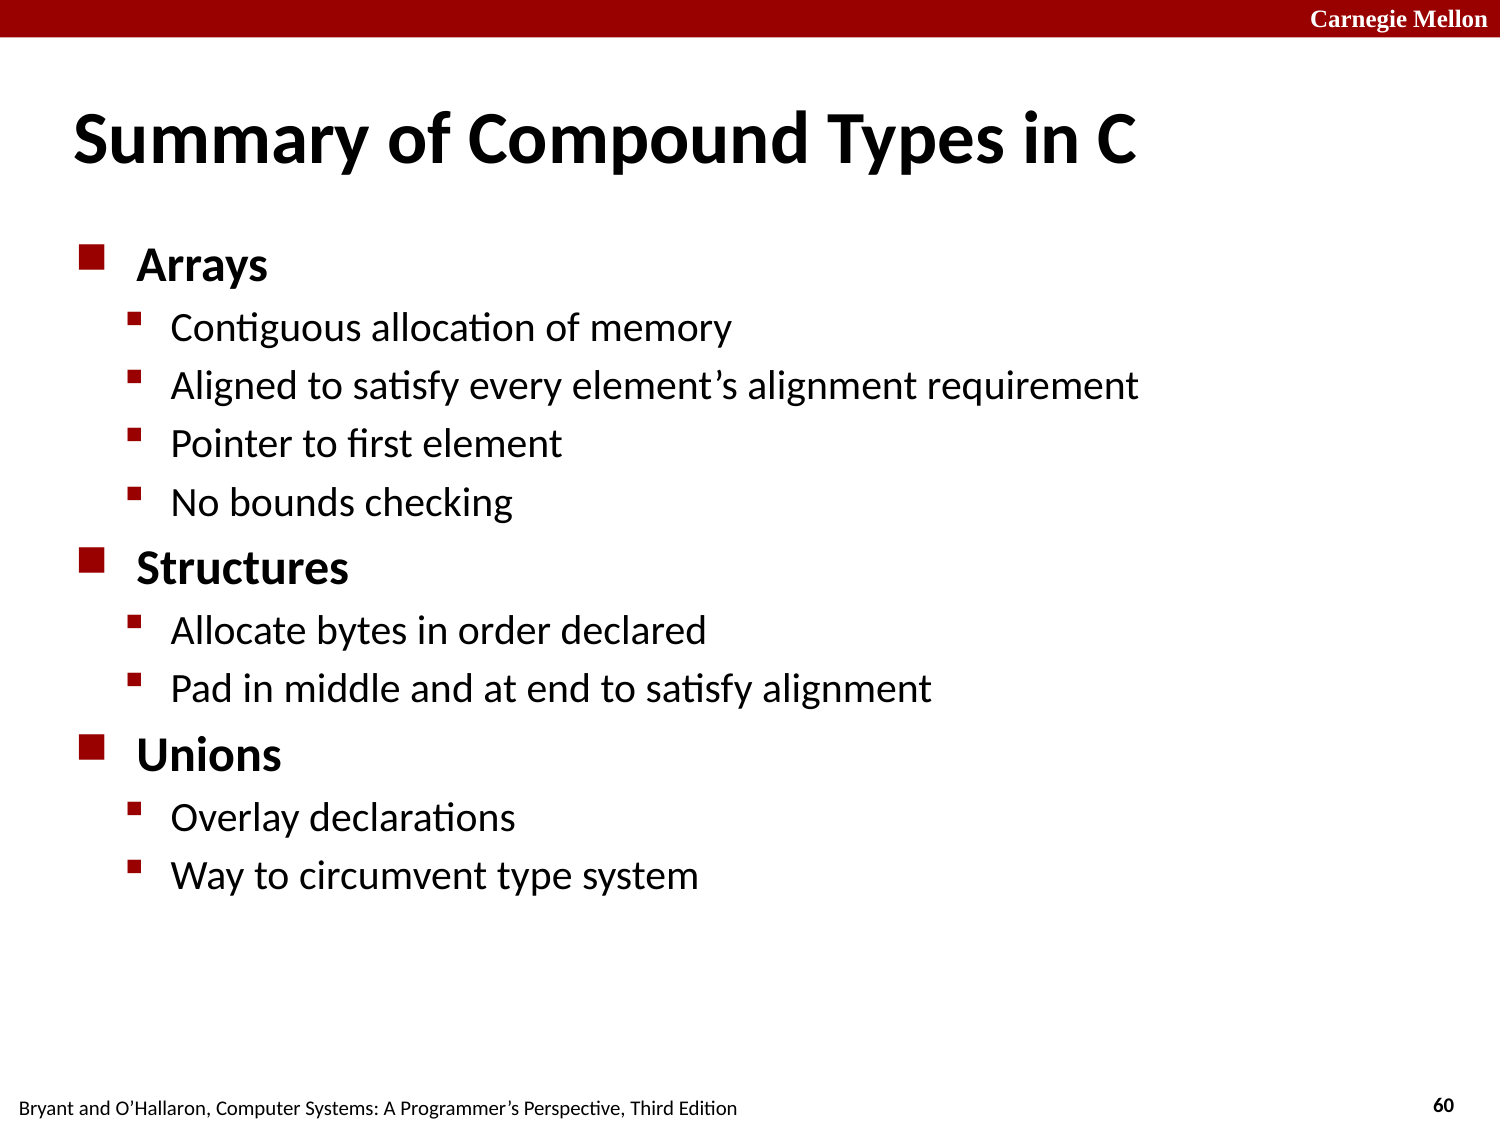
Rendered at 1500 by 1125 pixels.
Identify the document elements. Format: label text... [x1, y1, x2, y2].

list Arrays Contiguous allocation of memory Aligned to satisfy every element’s alignment requirement Pointer to first element No bounds checking Structures Allocate bytes in order declared Pad in middle and at end to satisfy alignment Unions Overlay declarations Way to circumvent type system [64, 223, 1426, 1040]
title Summary of Compound Types in C [58, 71, 1305, 197]
